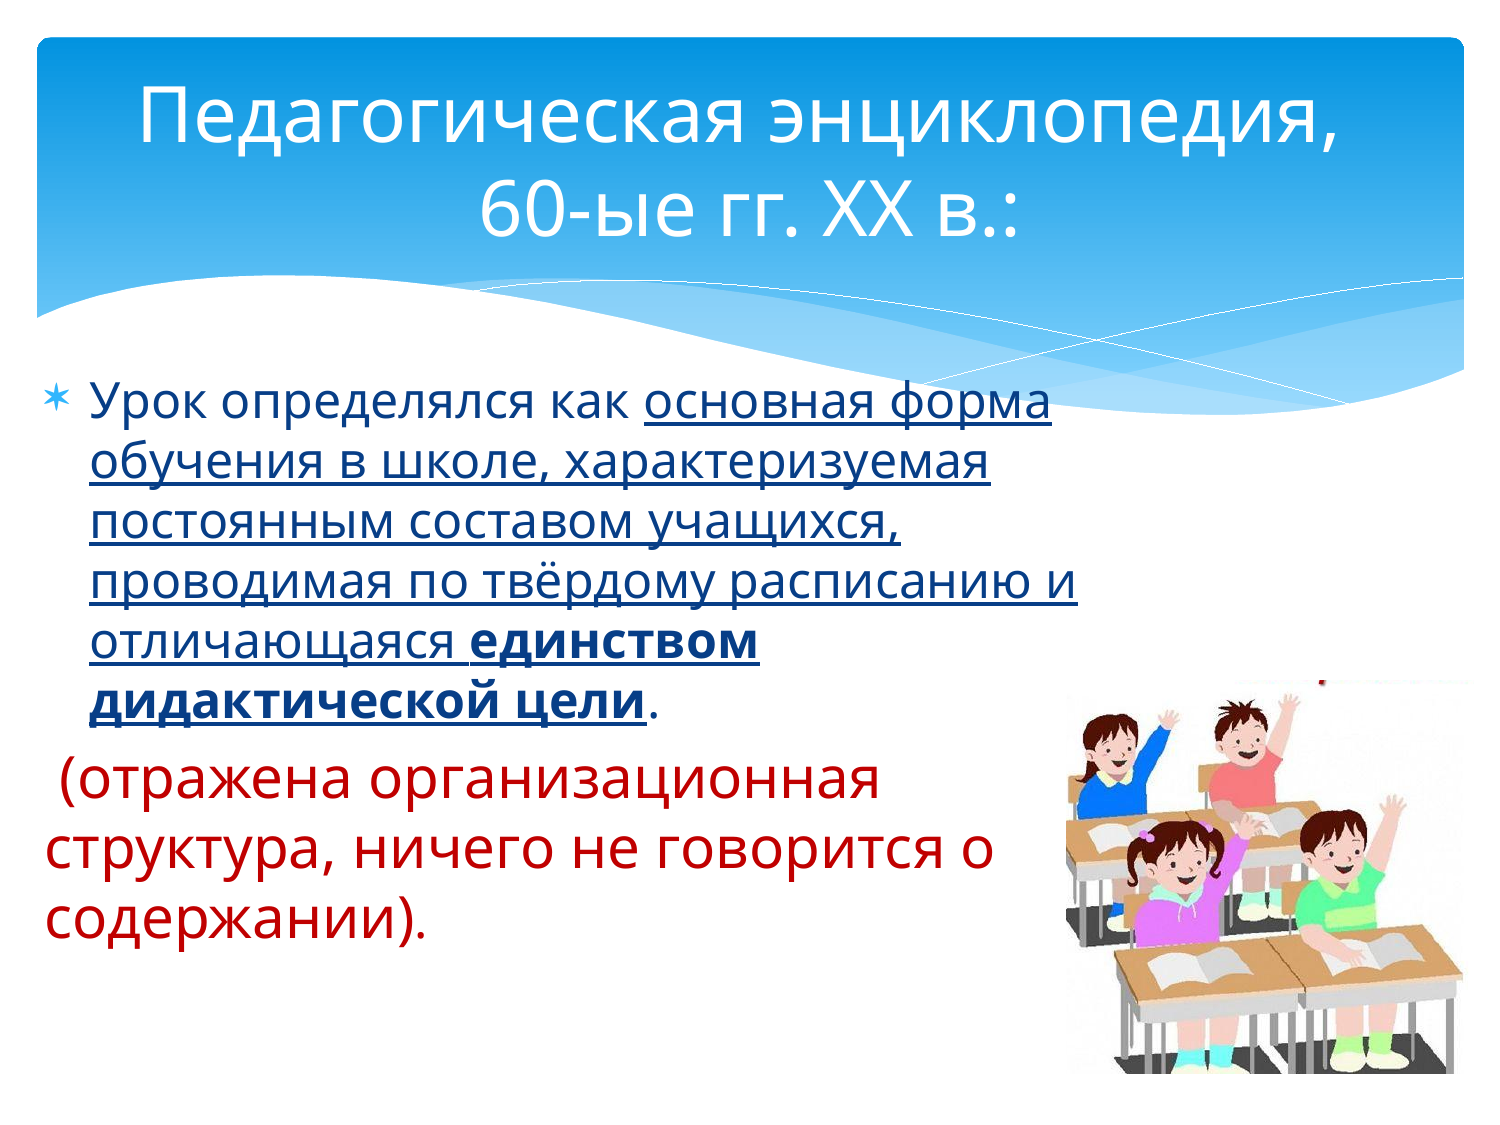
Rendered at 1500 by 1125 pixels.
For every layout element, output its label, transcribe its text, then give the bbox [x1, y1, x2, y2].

list Урок определялся как основная форма обучения в школе, характеризуемая постоянным составом учащихся, проводимая по твёрдому расписанию и отличающаяся единством дидактической цели. (отражена организационная структура, ничего не говорится о содержании). [29, 290, 1199, 905]
picture [1066, 680, 1474, 1074]
title Педагогическая энциклопедия, 60-ые гг. XX в.: [75, 55, 1425, 261]
